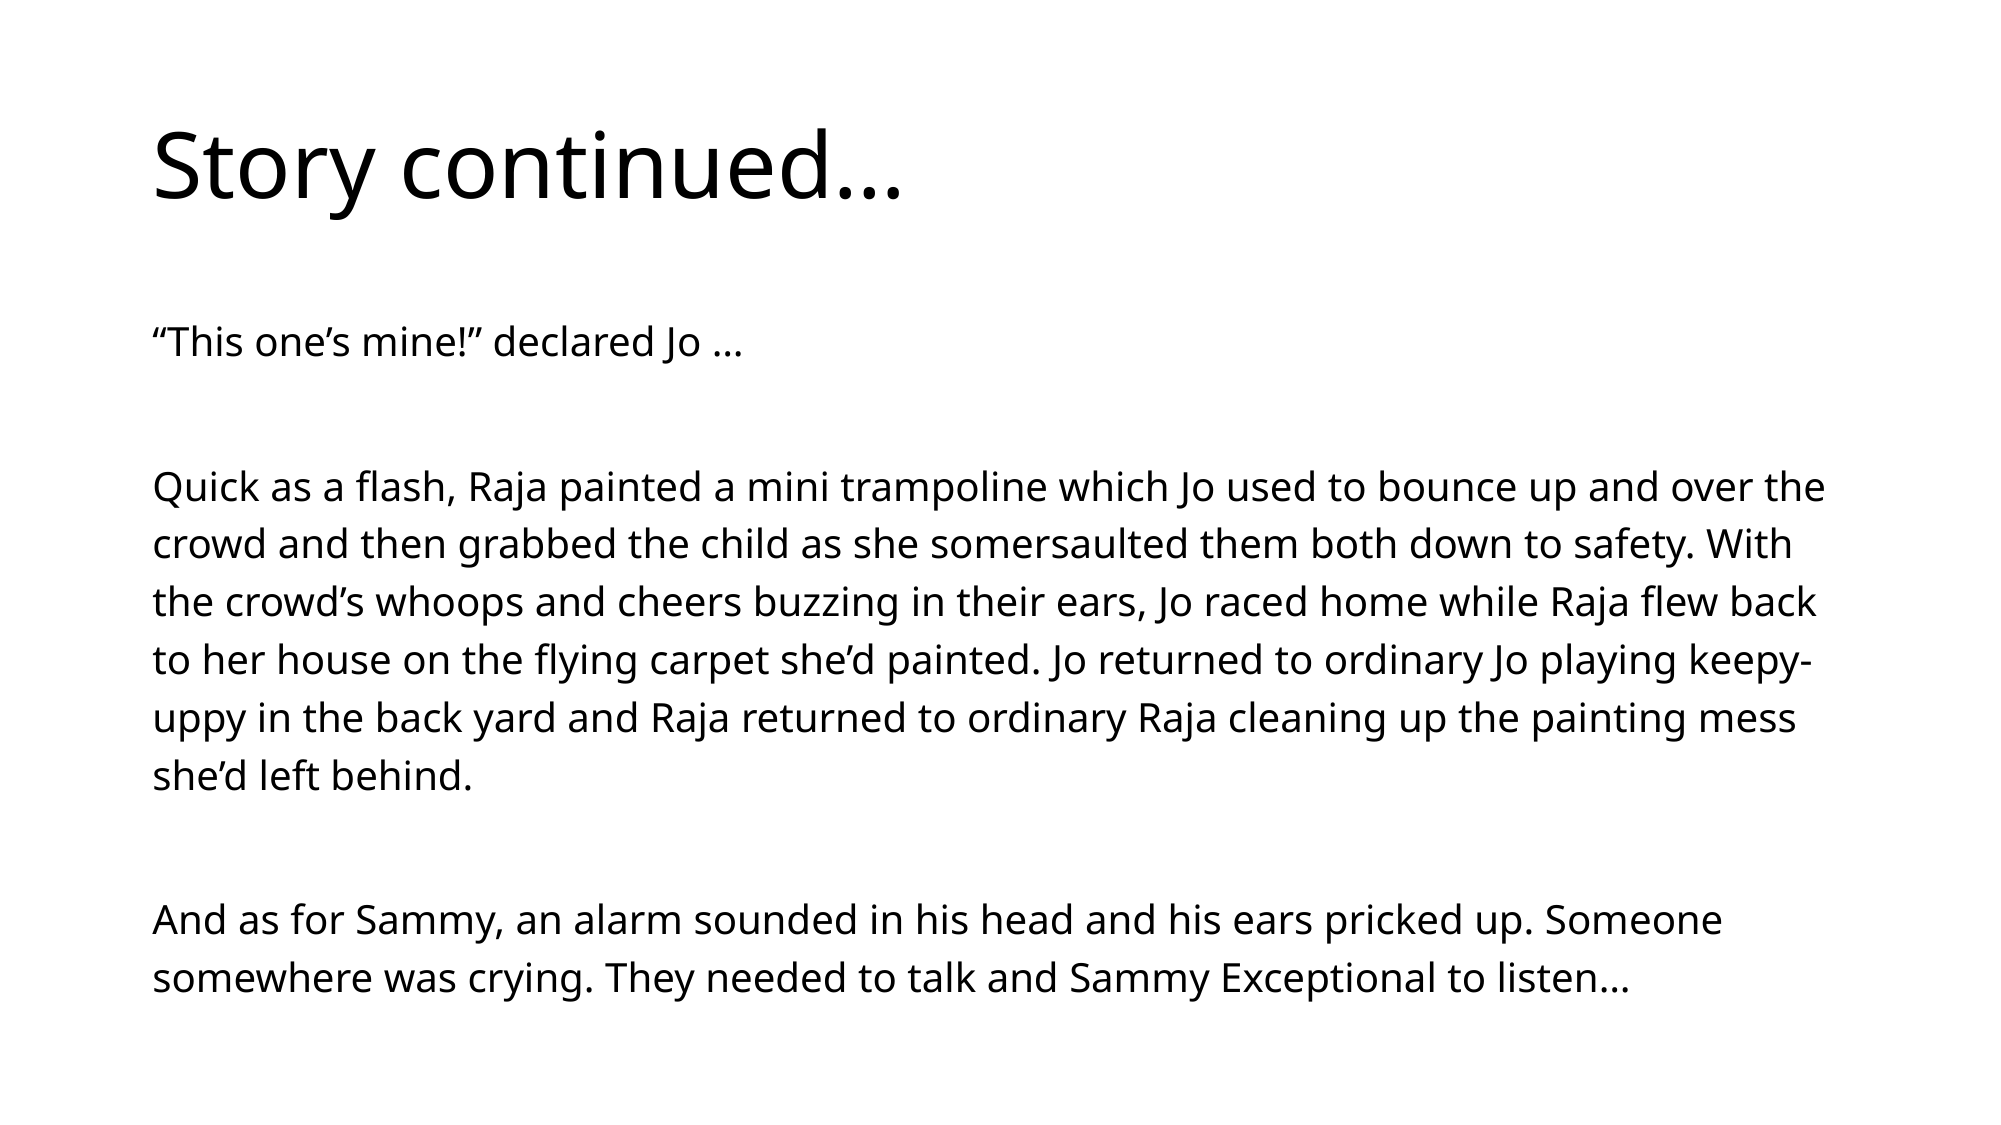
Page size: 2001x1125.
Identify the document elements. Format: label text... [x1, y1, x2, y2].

title Story continued… [137, 59, 1863, 278]
list “This one’s mine!” declared Jo … Quick as a flash, Raja painted a mini trampoline which Jo used to bounce up and over the crowd and then grabbed the child as she somersaulted them both down to safety. With the crowd’s whoops and cheers buzzing in their ears, Jo raced home while Raja flew back to her house on the flying carpet she’d painted. Jo returned to ordinary Jo playing keepy-uppy in the back yard and Raja returned to ordinary Raja cleaning up the painting mess she’d left behind. And as for Sammy, an alarm sounded in his head and his ears pricked up. Someone somewhere was crying. They needed to talk and Sammy Exceptional to listen… [137, 299, 1863, 1014]
